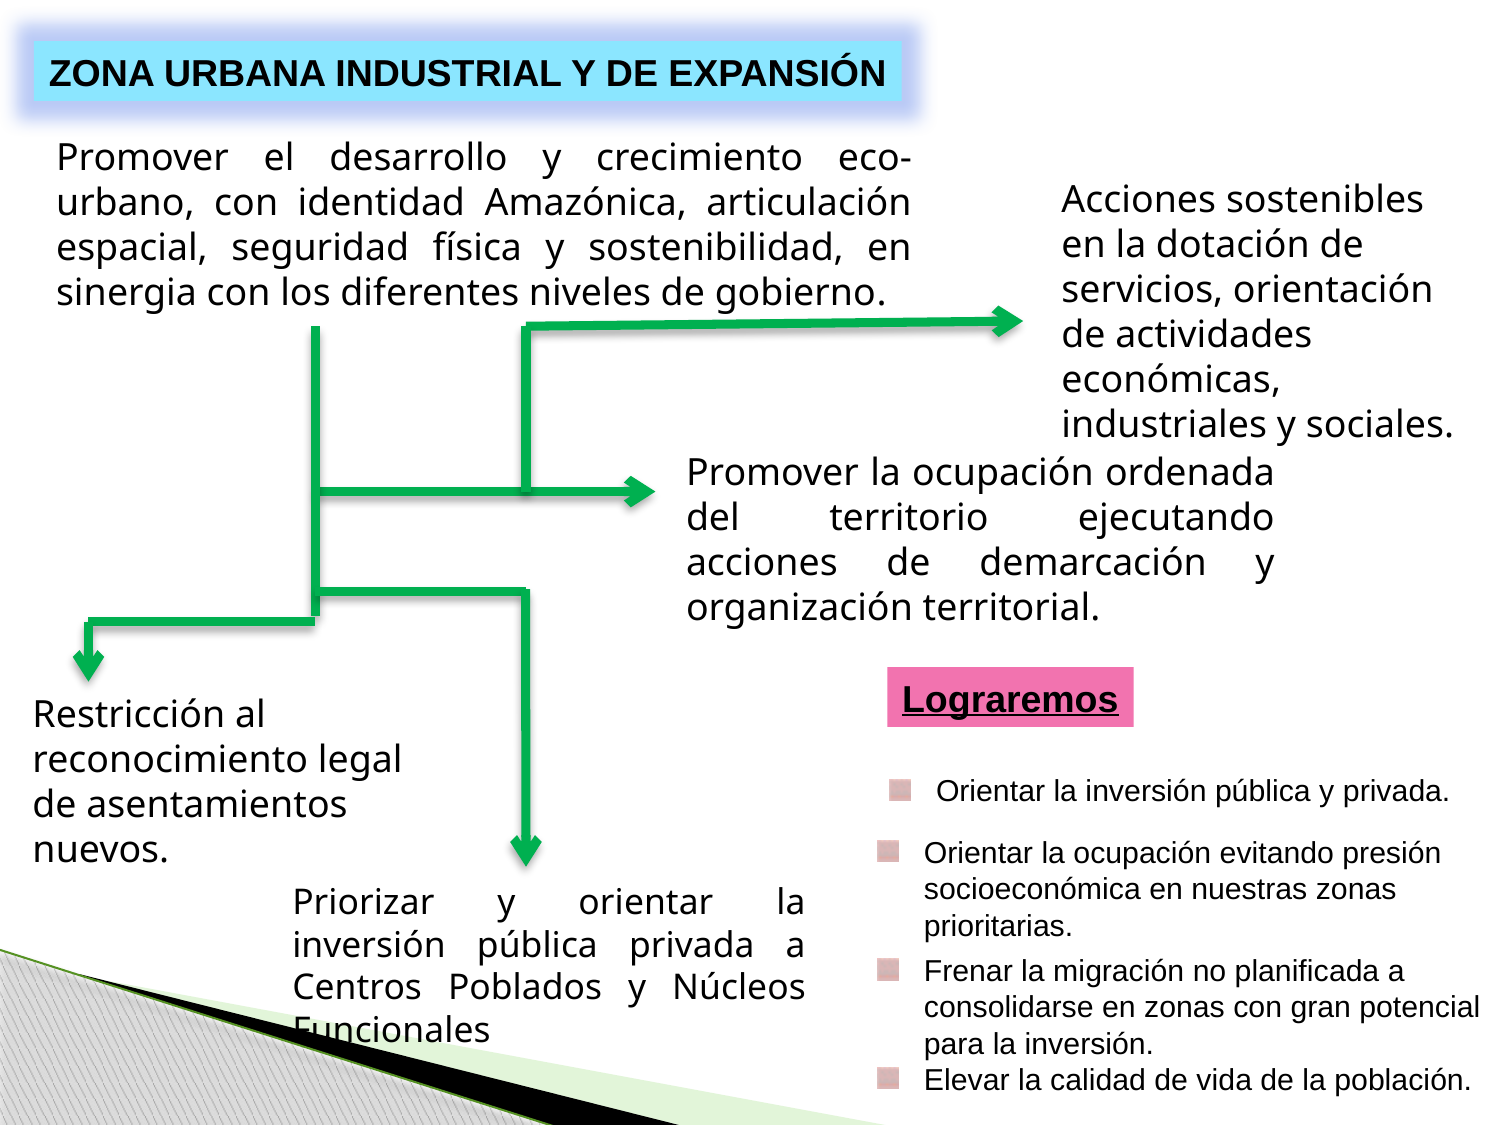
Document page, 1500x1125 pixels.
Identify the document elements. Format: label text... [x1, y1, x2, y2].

text_box Priorizar y orientar la inversión pública privada a Centros Poblados y Núcleos Funcionales [277, 871, 821, 1057]
text_box Frenar la migración no planificada a consolidarse en zonas con gran potencial para la inversión. [862, 944, 1500, 1052]
picture [877, 1067, 899, 1089]
text_box Lograremos [887, 667, 1134, 727]
text_box ZONA URBANA INDUSTRIAL Y DE EXPANSIÓN [33, 41, 902, 101]
picture [889, 779, 911, 801]
picture [877, 958, 899, 981]
text_box Promover el desarrollo y crecimiento eco- urbano, con identidad Amazónica, articulación espacial, seguridad física y sostenibilidad, en sinergia con los diferentes niveles de gobierno. [41, 125, 928, 321]
text_box Orientar la inversión pública y privada. [874, 764, 1466, 816]
text_box Orientar la ocupación evitando presión socioeconómica en nuestras zonas prioritarias. [862, 825, 1500, 944]
text_box Elevar la calidad de vida de la población. [862, 1052, 1500, 1104]
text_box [525, 320, 1024, 327]
text_box Promover la ocupación ordenada del territorio ejecutando acciones de demarcación y organización territorial. [671, 440, 1291, 636]
text_box Acciones sostenibles en la dotación de servicios, orientación de actividades económicas, industriales y sociales. [1046, 167, 1471, 453]
text_box Restricción al reconocimiento legal de asentamientos nuevos. [17, 682, 420, 878]
picture [877, 840, 899, 862]
